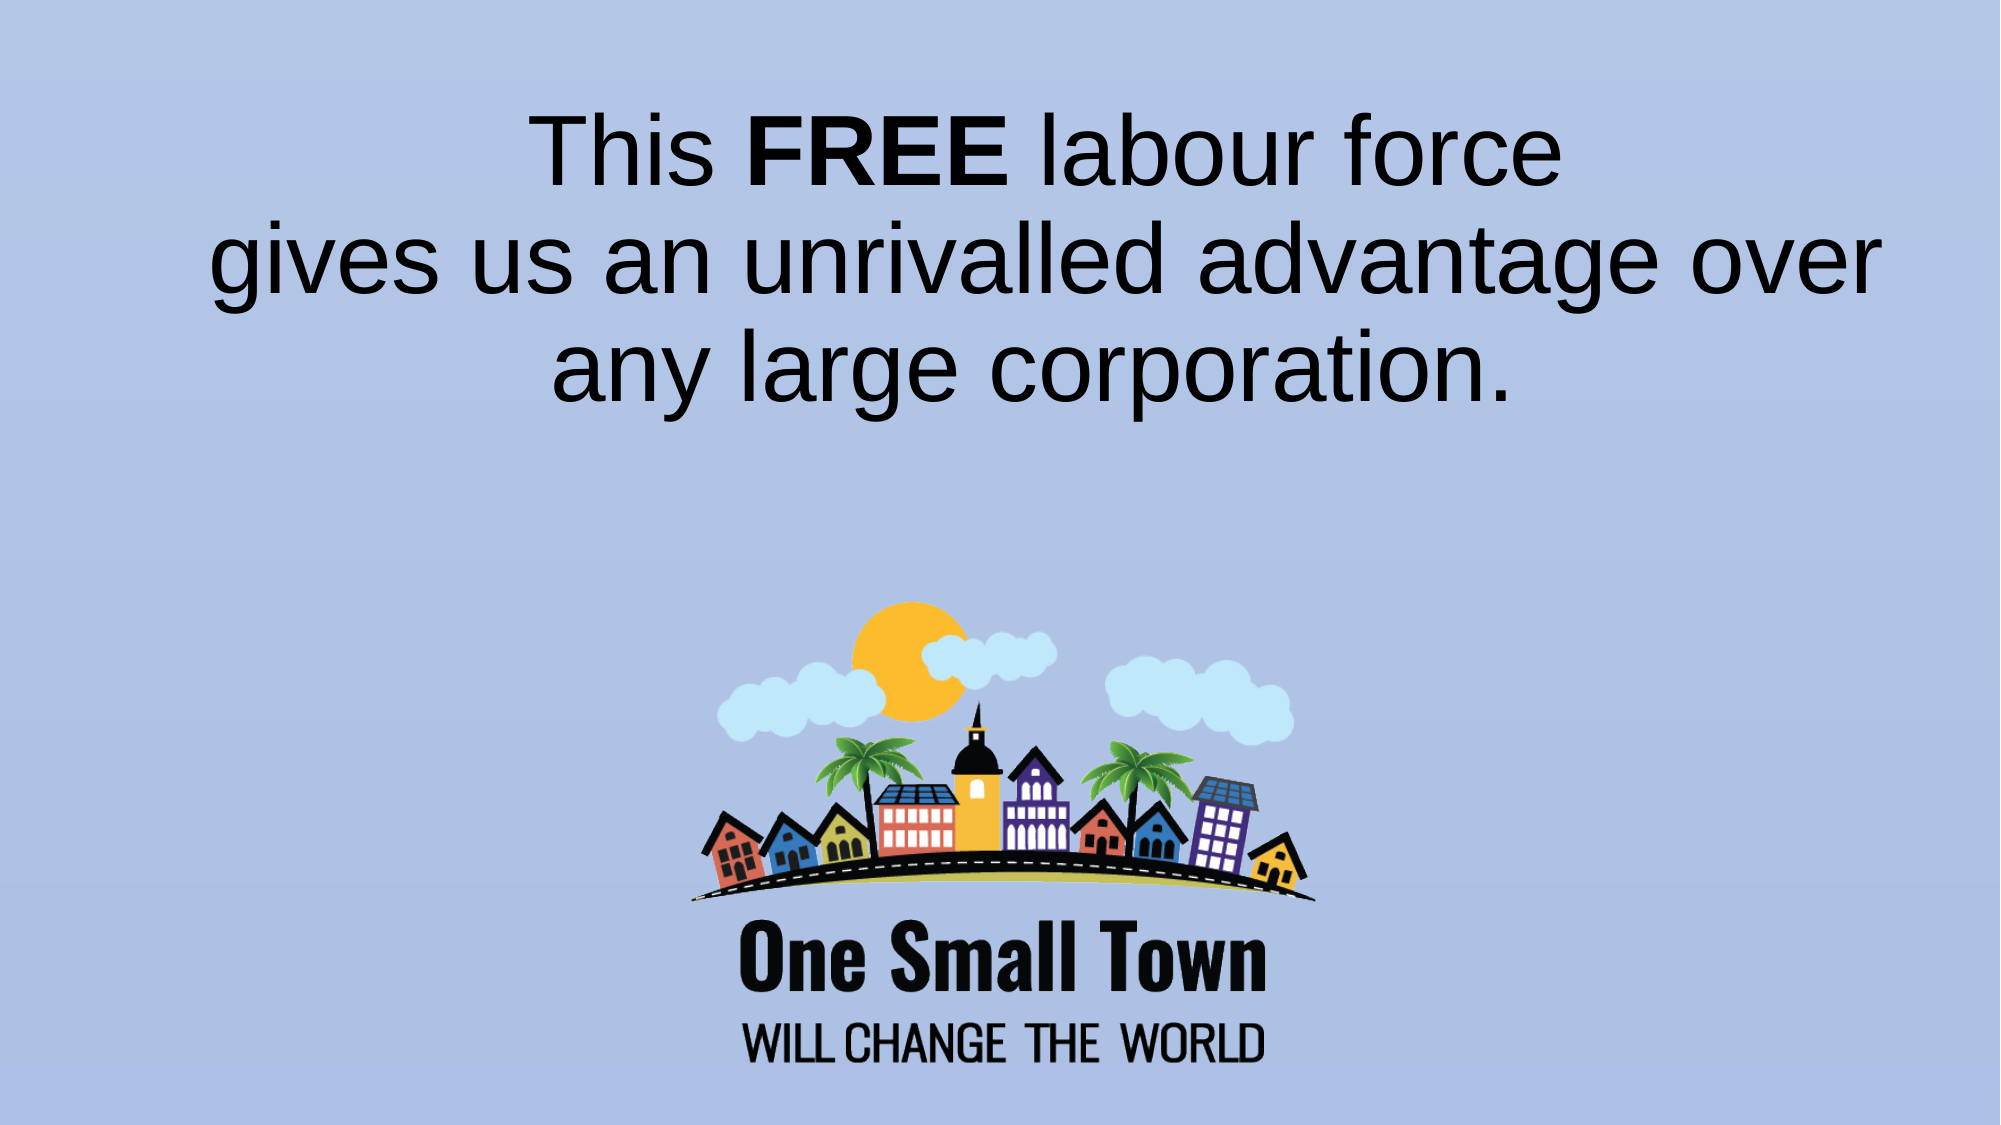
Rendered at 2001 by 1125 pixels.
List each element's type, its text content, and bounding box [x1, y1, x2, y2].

title This FREE labour force gives us an unrivalled advantage over any large corporation. [109, 36, 1985, 487]
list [679, 584, 1321, 1089]
